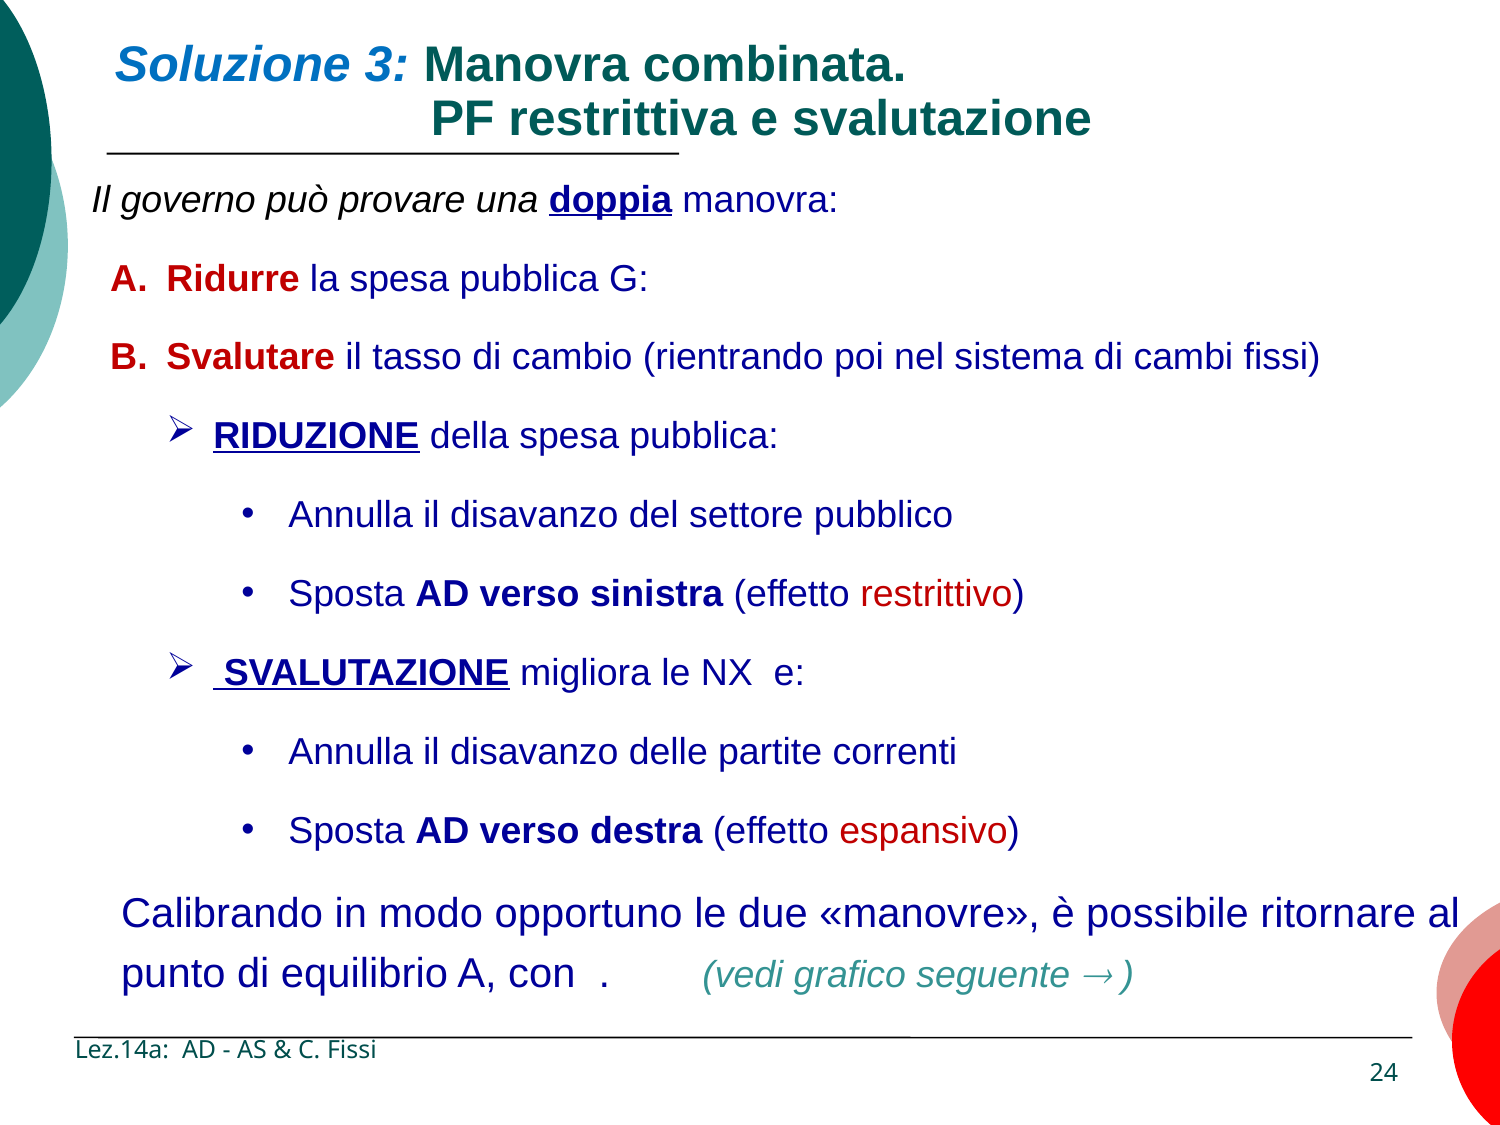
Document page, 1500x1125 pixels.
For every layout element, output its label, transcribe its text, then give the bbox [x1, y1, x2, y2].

text_box [17, 826, 880, 1035]
text_box Soluzione 3: Manovra combinata. PF restrittiva e svalutazione [100, 30, 1424, 154]
footer Lez.14a: AD - AS & C. Fissi [59, 1038, 700, 1075]
